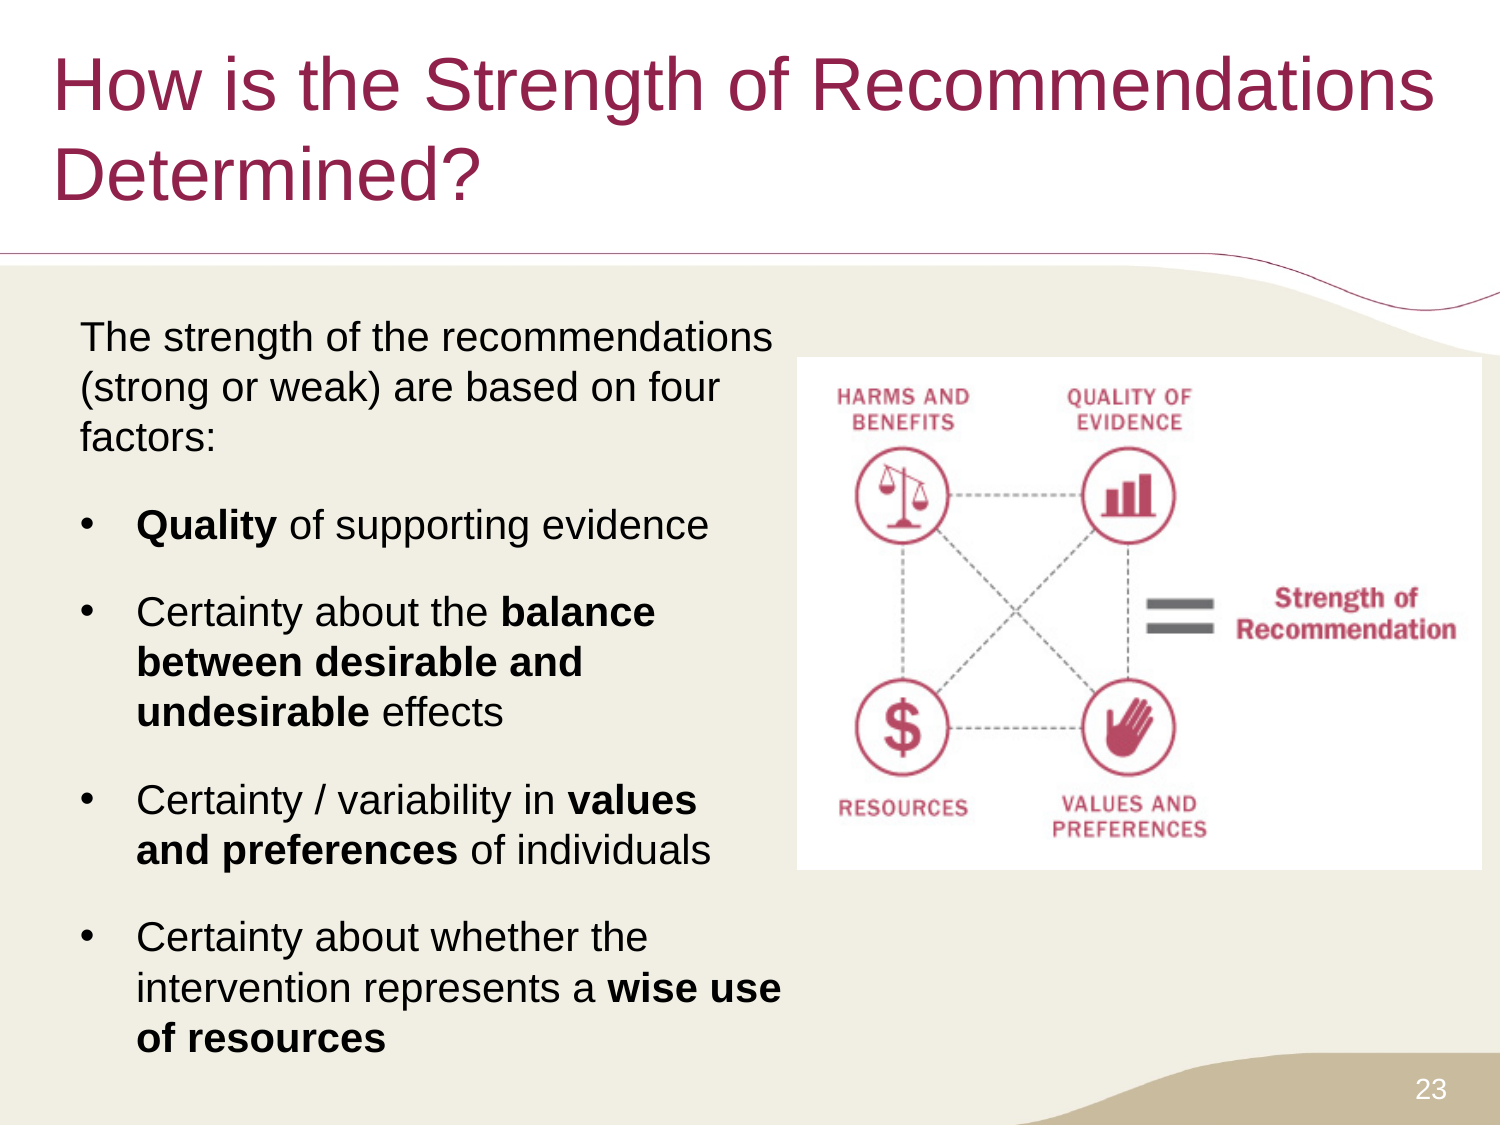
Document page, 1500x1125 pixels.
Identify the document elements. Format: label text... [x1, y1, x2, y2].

slide_number 23 [1149, 1062, 1463, 1113]
title How is the Strength of Recommendations Determined? [37, 24, 1500, 225]
picture [0, 0, 1500, 1125]
list The strength of the recommendations (strong or weak) are based on four factors: Quality of supporting evidence Certainty about the balance between desirable and undesirable effects Certainty / variability in values and preferences of individuals Certainty about whether the intervention represents a wise use of resources [64, 302, 798, 1083]
